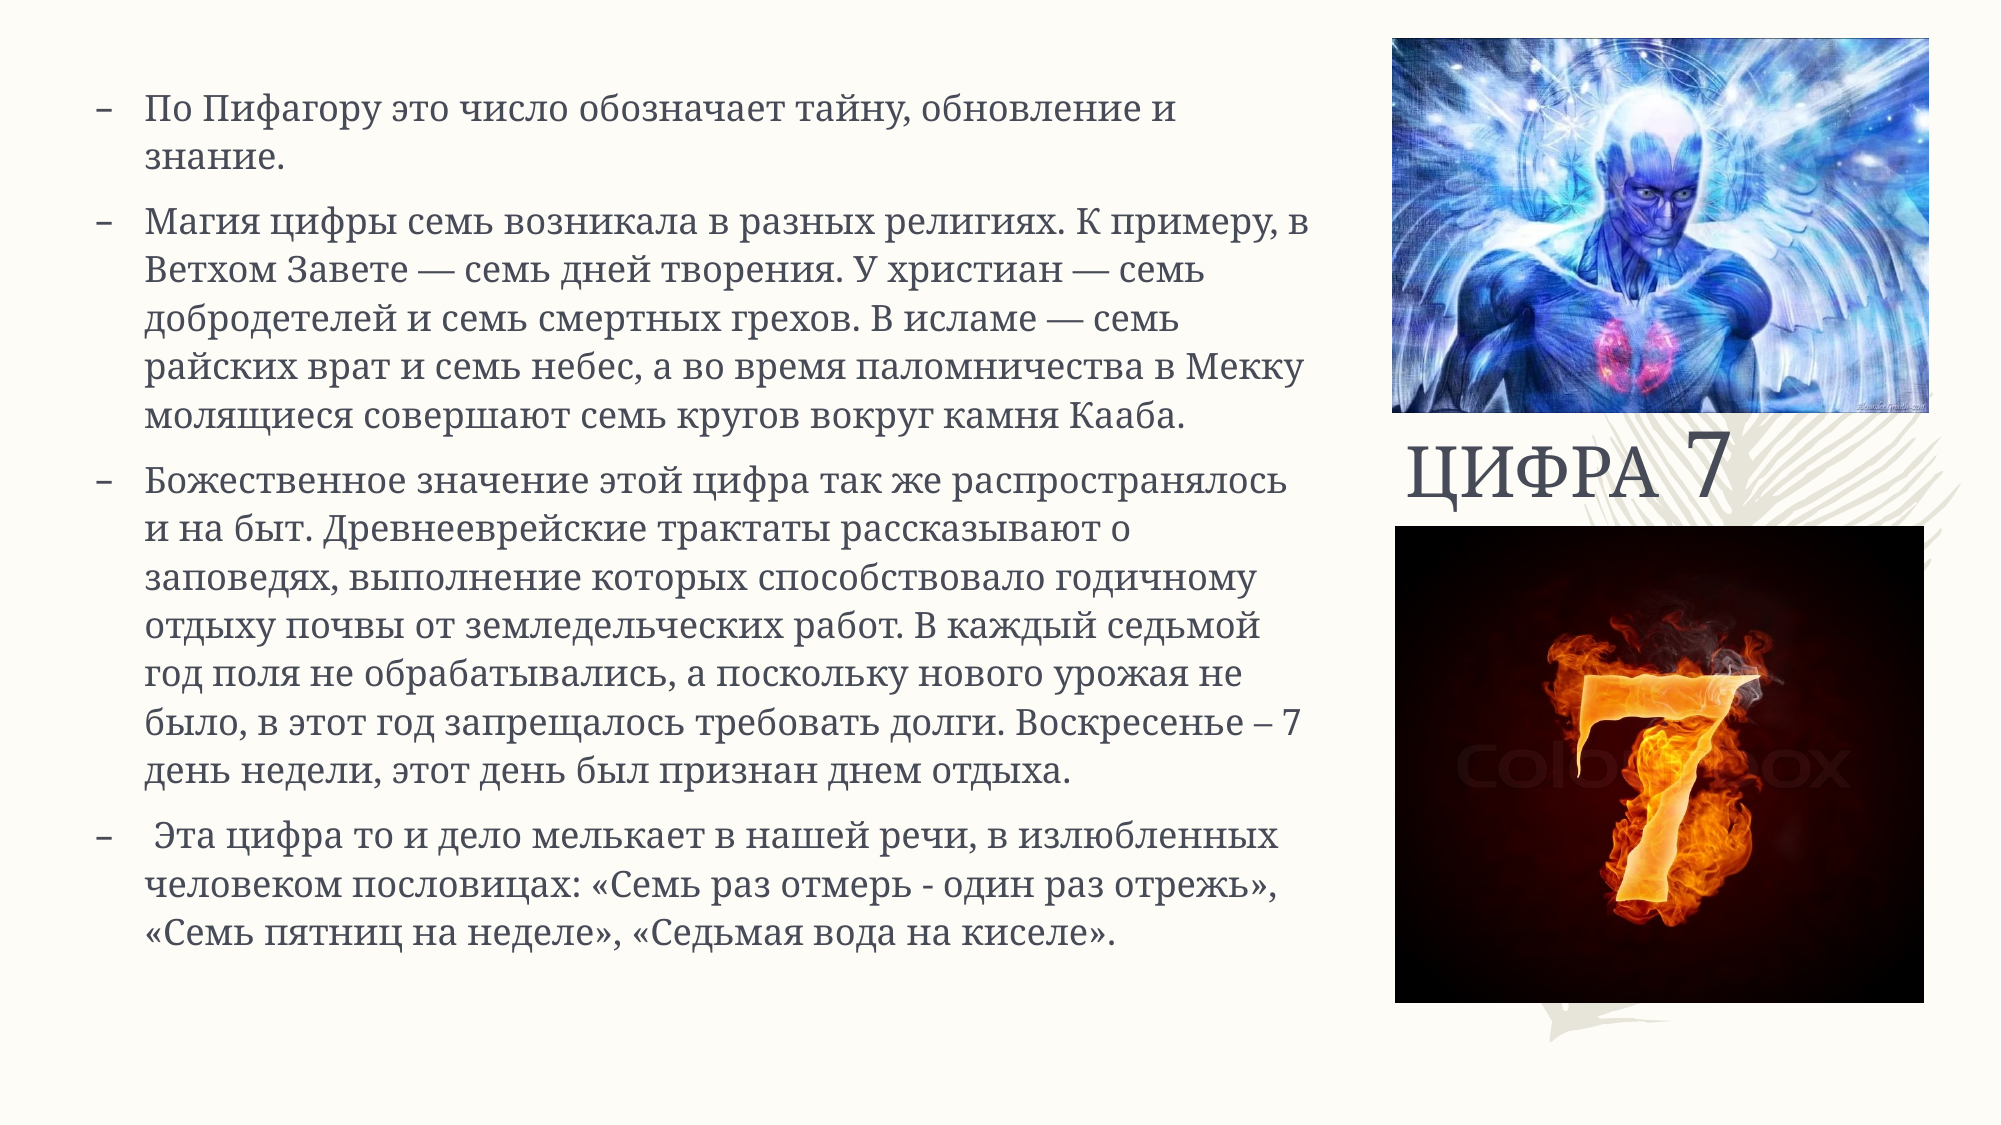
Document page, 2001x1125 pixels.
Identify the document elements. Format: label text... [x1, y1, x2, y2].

picture [1394, 526, 1925, 1003]
list По Пифагору это число обозначает тайну, обновление и знание. Магия цифры семь возникала в разных религиях. К примеру, в Ветхом Завете — семь дней творения. У христиан — семь добродетелей и семь смертных грехов. В исламе — семь райских врат и семь небес, а во время паломничества в Мекку молящиеся совершают семь кругов вокруг камня Кааба. Божественное значение этой цифра так же распространялось и на быт. Древнееврейские трактаты рассказывают о заповедях, выполнение которых способствовало годичному отдыху почвы от земледельческих работ. В каждый седьмой год поля не обрабатывались, а поскольку нового урожая не было, в этот год запрещалось требовать долги. Воскресенье – 7 день недели, этот день был признан днем отдыха. Эта цифра то и дело мелькает в нашей речи, в излюбленных человеком пословицах: «Семь раз отмерь - один раз отрежь», «Семь пятниц на неделе», «Седьмая вода на киселе». [80, 72, 1327, 1000]
title ЦИФРА 7 [1390, 423, 1920, 524]
picture [1392, 38, 1929, 413]
